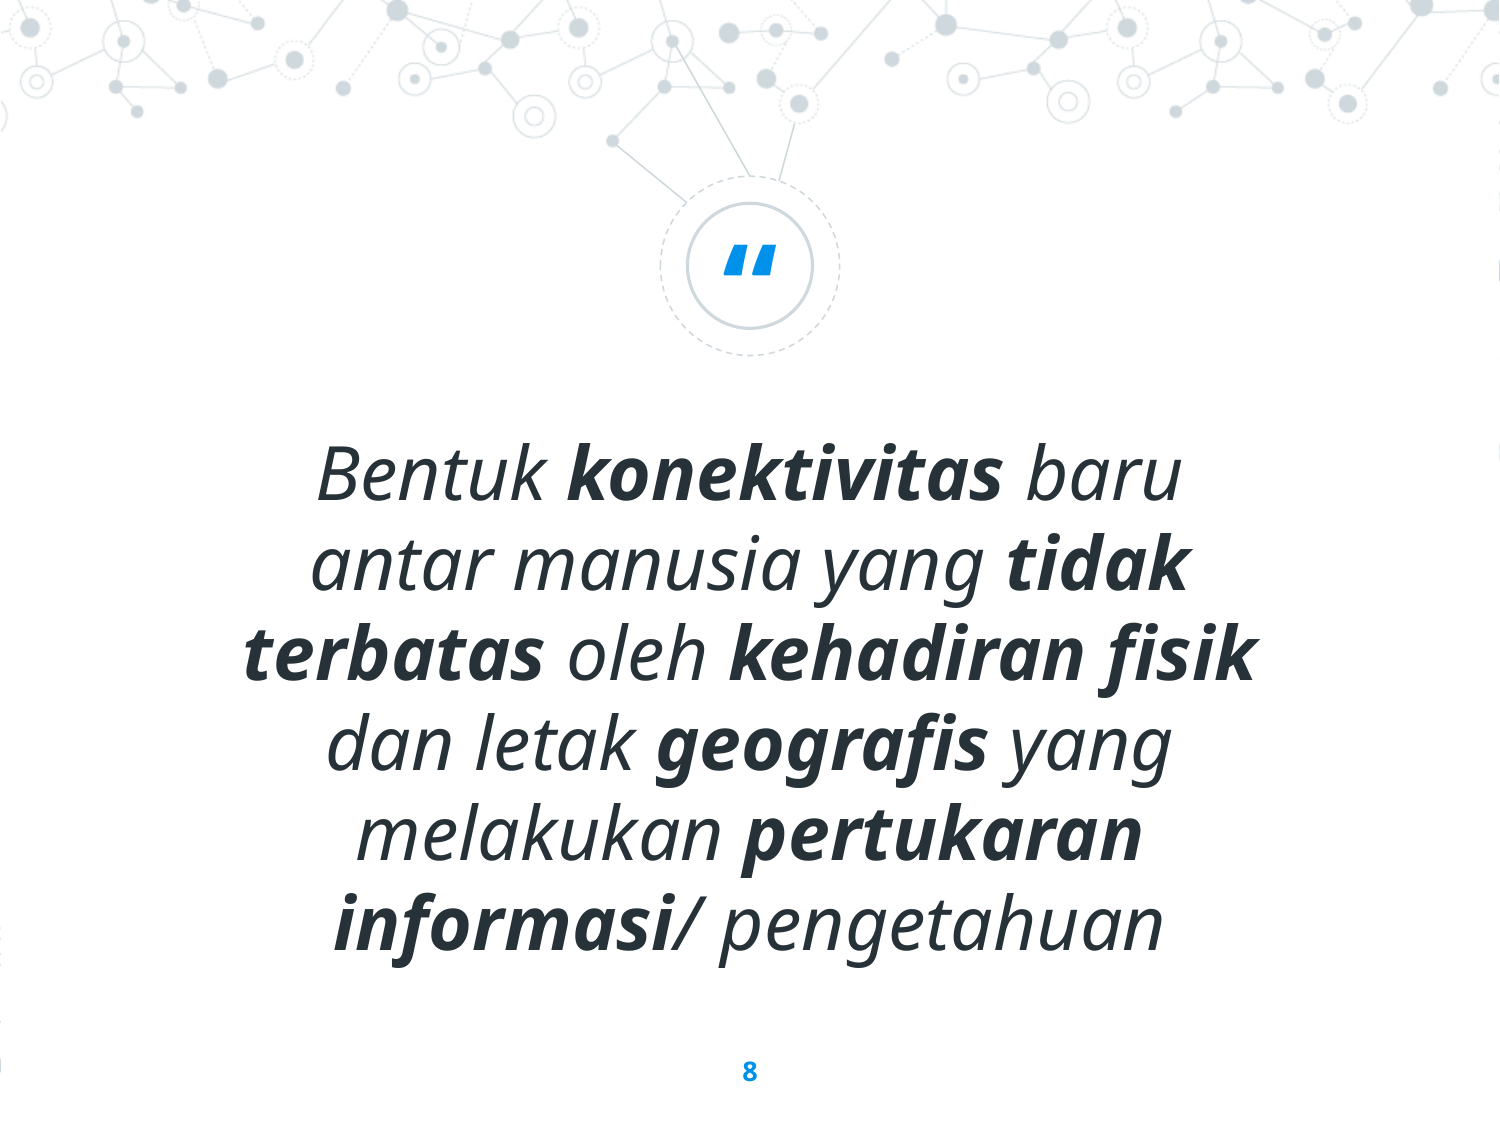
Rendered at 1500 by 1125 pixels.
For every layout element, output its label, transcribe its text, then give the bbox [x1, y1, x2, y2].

slide_number 8 [0, 1038, 1500, 1125]
list Bentuk konektivitas baru antar manusia yang tidak terbatas oleh kehadiran fisik dan letak geografis yang melakukan pertukaran informasi/ pengetahuan [199, 410, 1301, 580]
picture [0, 0, 1500, 1038]
